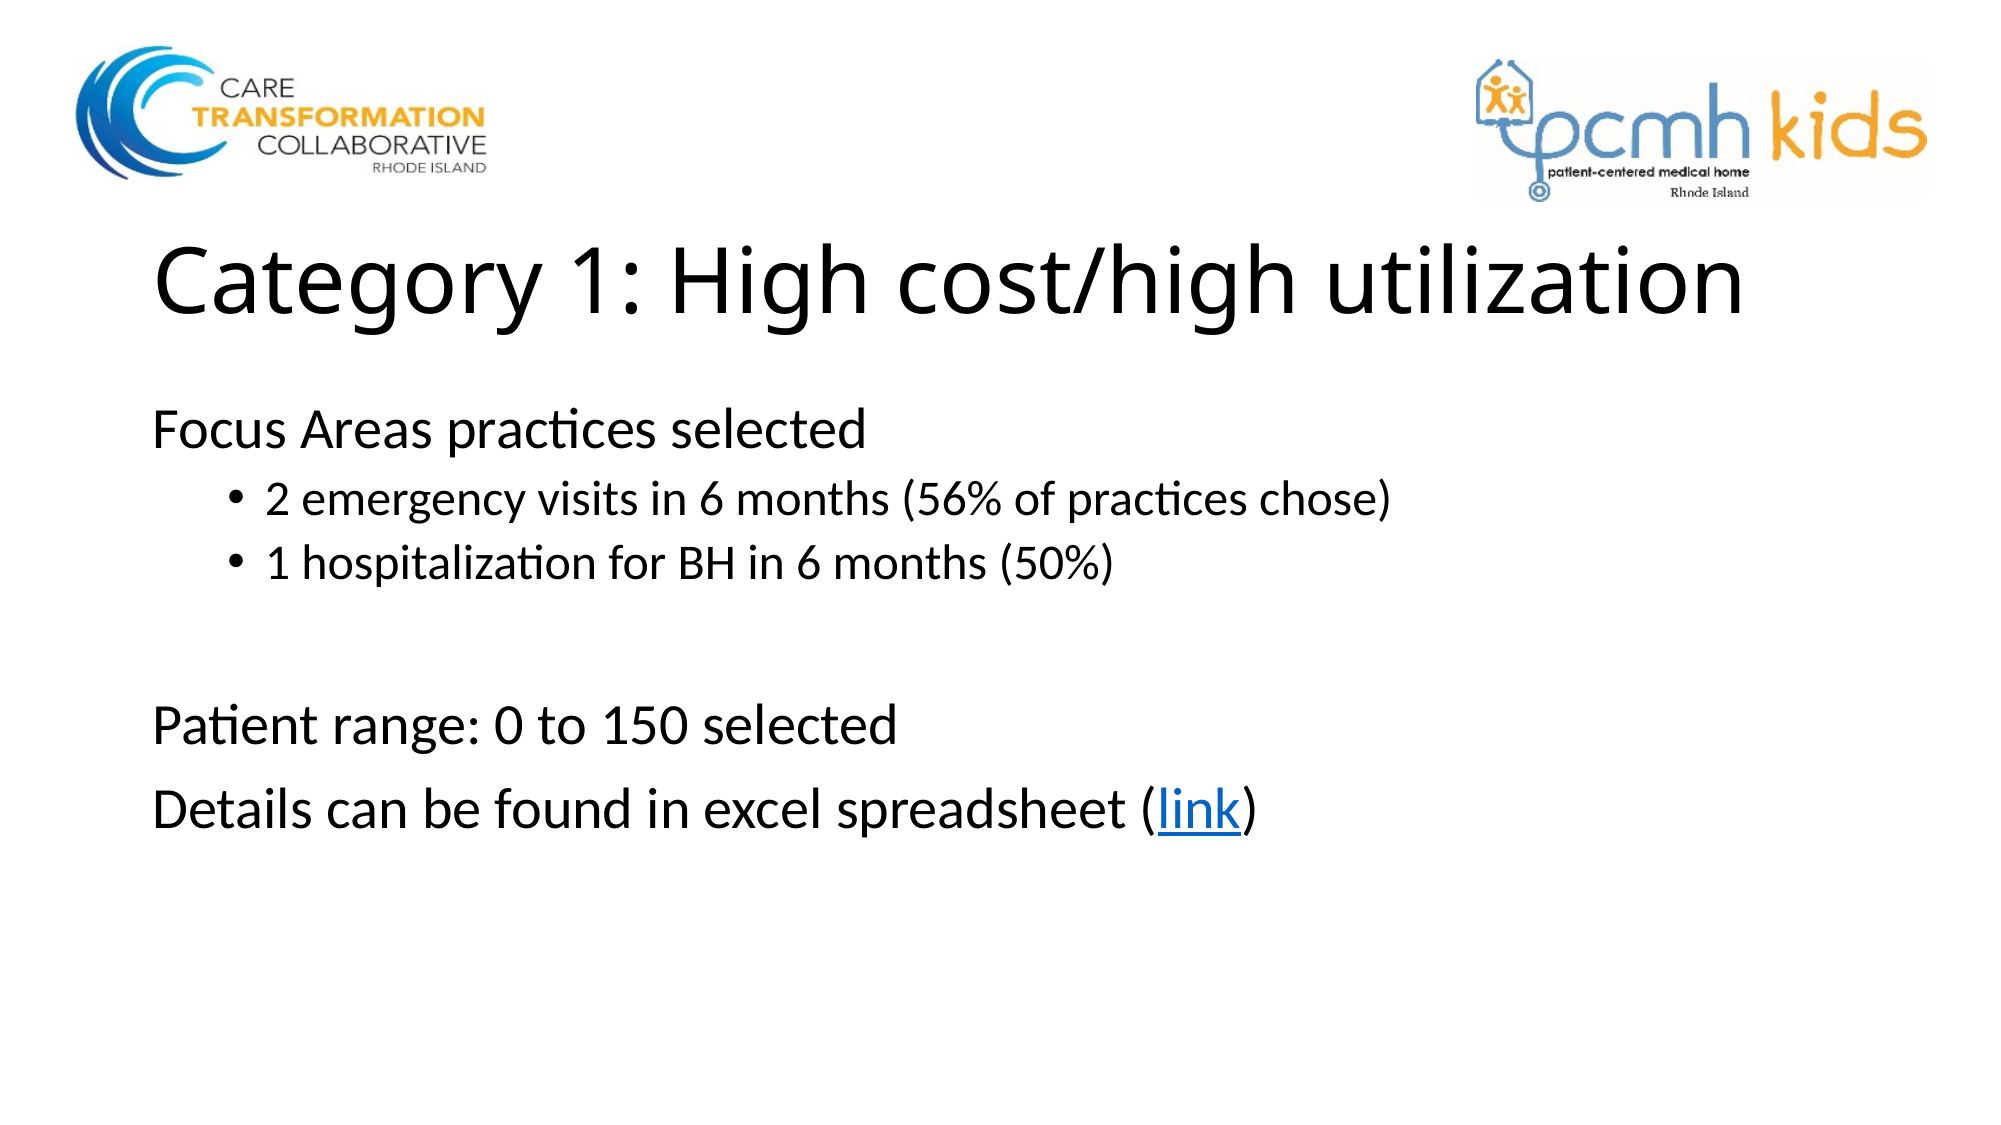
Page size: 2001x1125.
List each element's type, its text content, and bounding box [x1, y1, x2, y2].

picture [1476, 59, 1927, 202]
list Focus Areas practices selected 2 emergency visits in 6 months (56% of practices chose) 1 hospitalization for BH in 6 months (50%) Patient range: 0 to 150 selected Details can be found in excel spreadsheet (link) [137, 391, 1863, 1014]
title Category 1: High cost/high utilization [137, 190, 1863, 378]
picture [73, 43, 492, 185]
